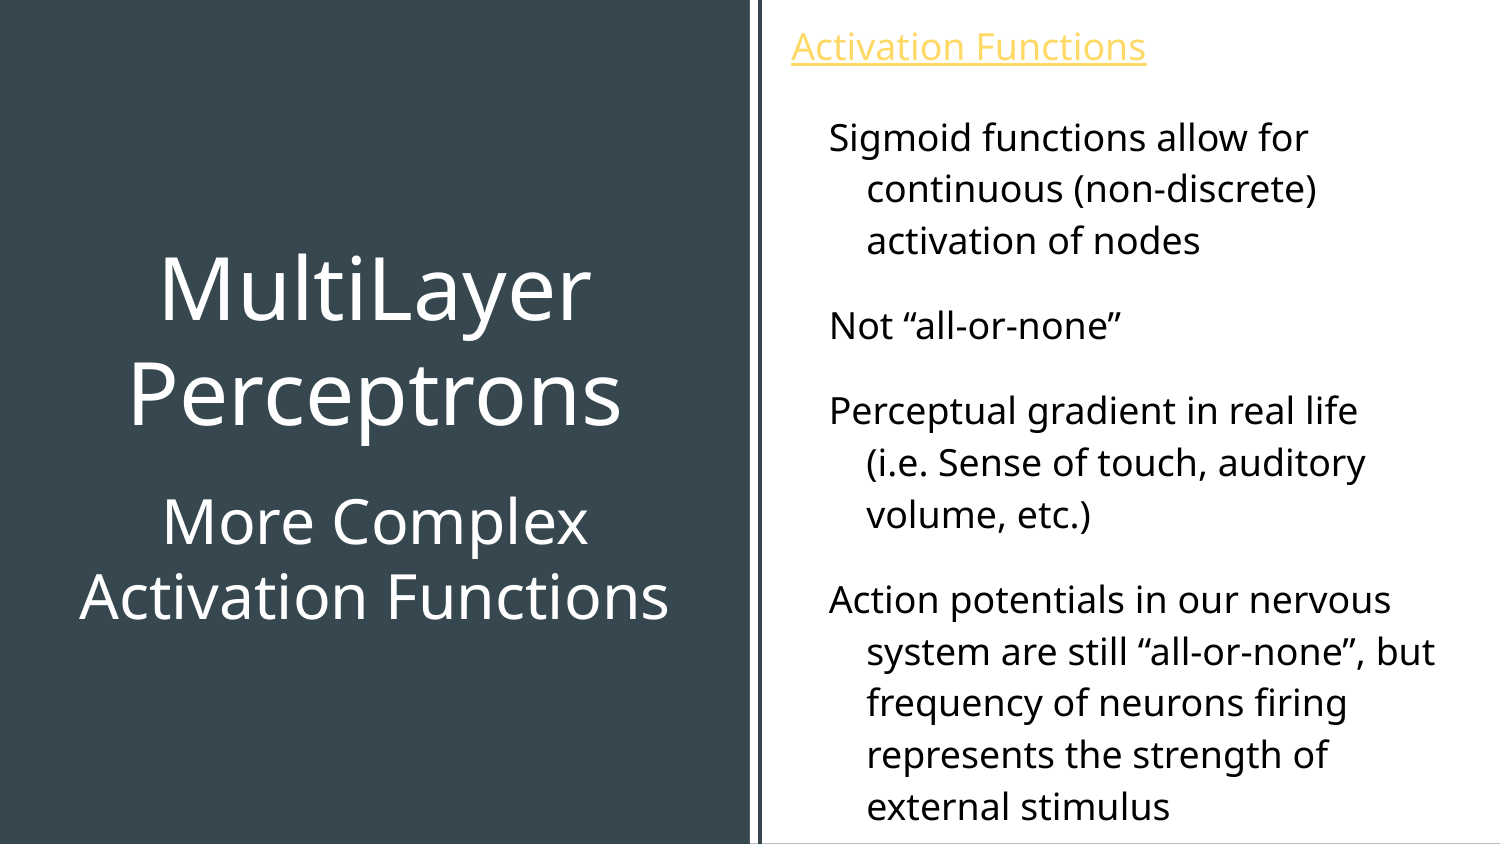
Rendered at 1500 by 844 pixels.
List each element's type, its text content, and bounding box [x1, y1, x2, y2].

list Activation Functions Sigmoid functions allow for continuous (non-discrete) activation of nodes Not “all-or-none” Perceptual gradient in real life (i.e. Sense of touch, auditory volume, etc.) Action potentials in our nervous system are still “all-or-none”, but frequency of neurons firing represents the strength of external stimulus [776, 0, 1457, 832]
title MultiLayer Perceptrons [43, 177, 708, 458]
subtitle More Complex Activation Functions [43, 466, 708, 688]
